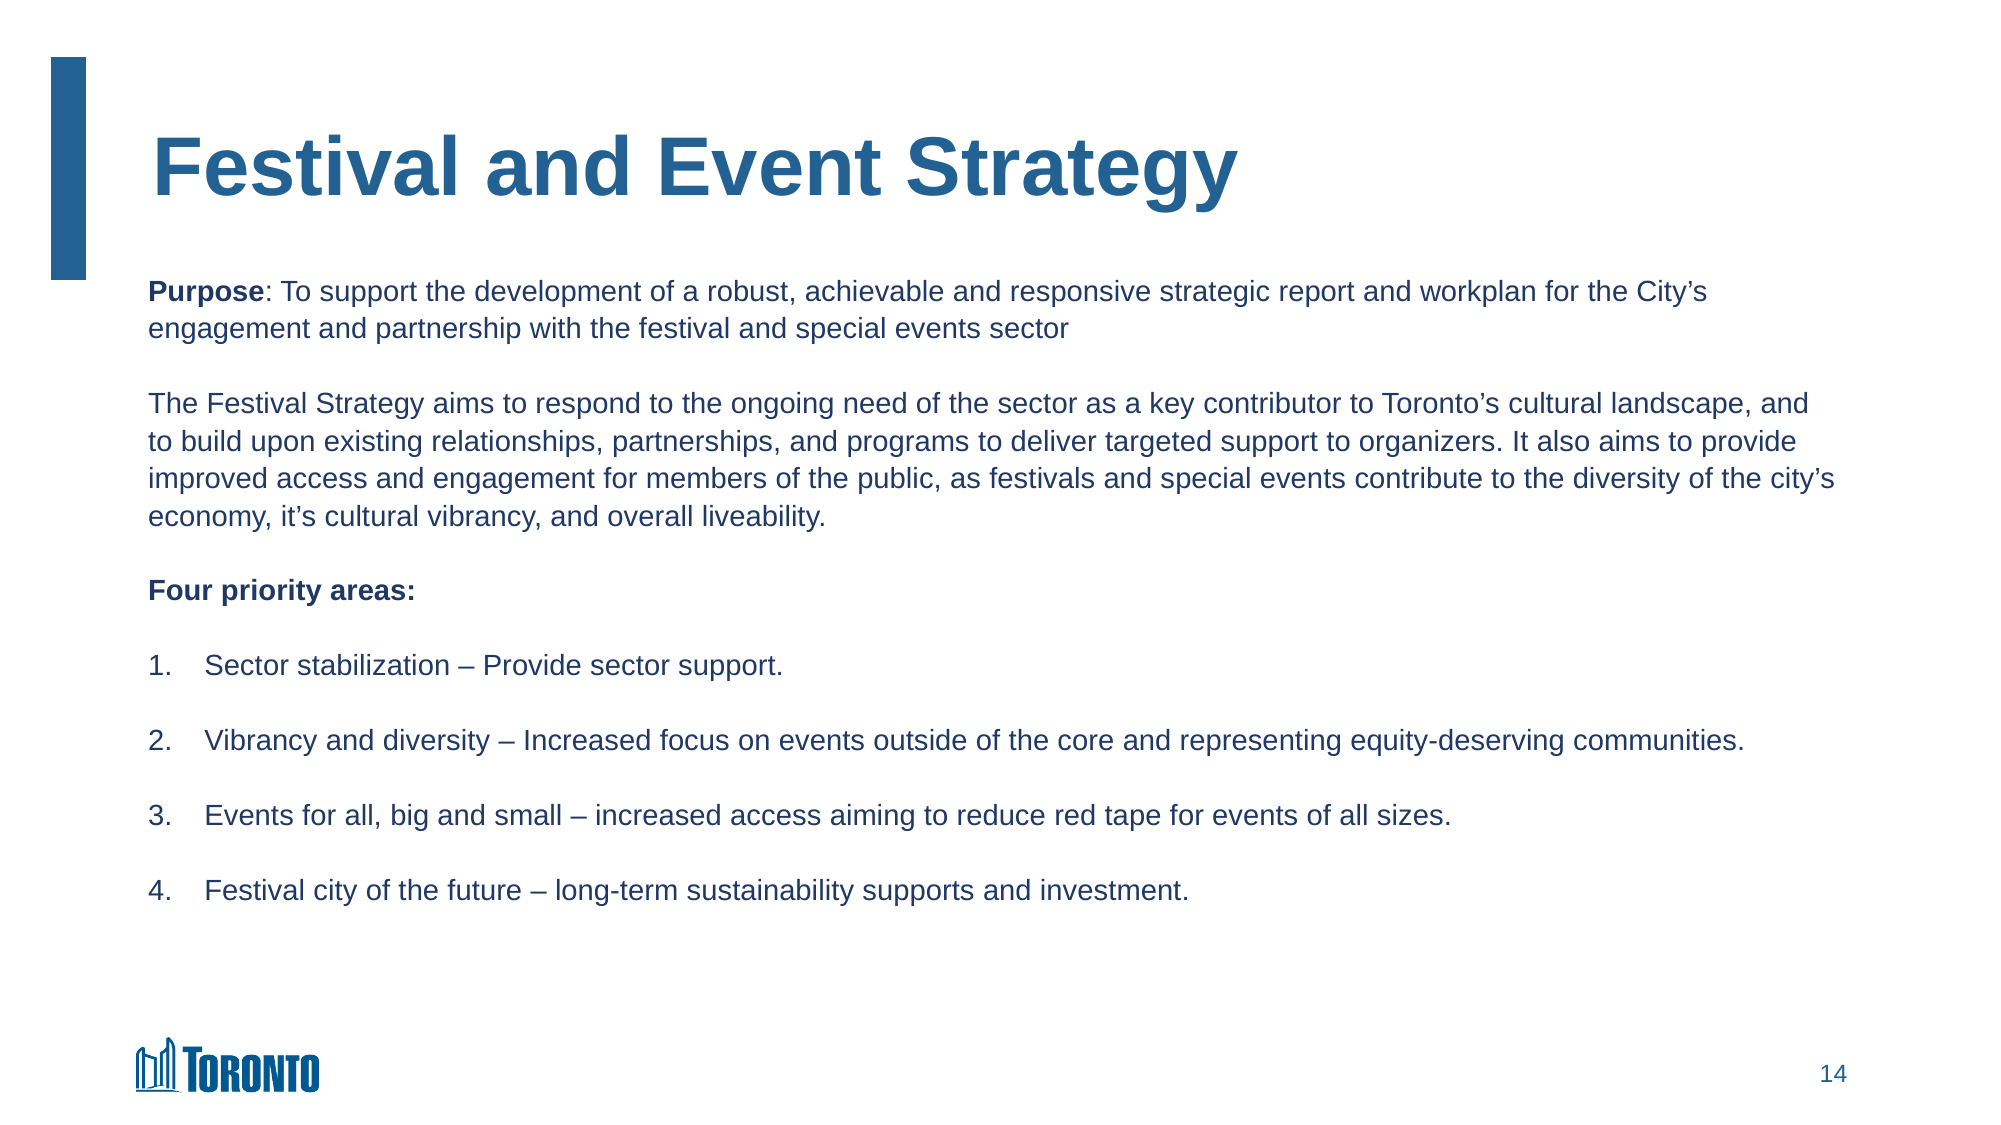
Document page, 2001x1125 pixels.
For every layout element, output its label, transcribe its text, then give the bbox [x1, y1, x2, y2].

title Festival and Event Strategy [137, 59, 1863, 278]
slide_number 13 [1412, 1042, 1863, 1103]
list Purpose: To support the development of a robust, achievable and responsive strategic report and workplan for the City’s engagement and partnership with the festival and special events sector The Festival Strategy aims to respond to the ongoing need of the sector as a key contributor to Toronto’s cultural landscape, and to build upon existing relationships, partnerships, and programs to deliver targeted support to organizers. It also aims to provide improved access and engagement for members of the public, as festivals and special events contribute to the diversity of the city’s economy, it’s cultural vibrancy, and overall liveability. Four priority areas: Sector stabilization – Provide sector support. Vibrancy and diversity – Increased focus on events outside of the core and representing equity-deserving communities. Events for all, big and small – increased access aiming to reduce red tape for events of all sizes. Festival city of the future – long-term sustainability supports and investment. [133, 262, 1858, 977]
picture [136, 1037, 319, 1093]
